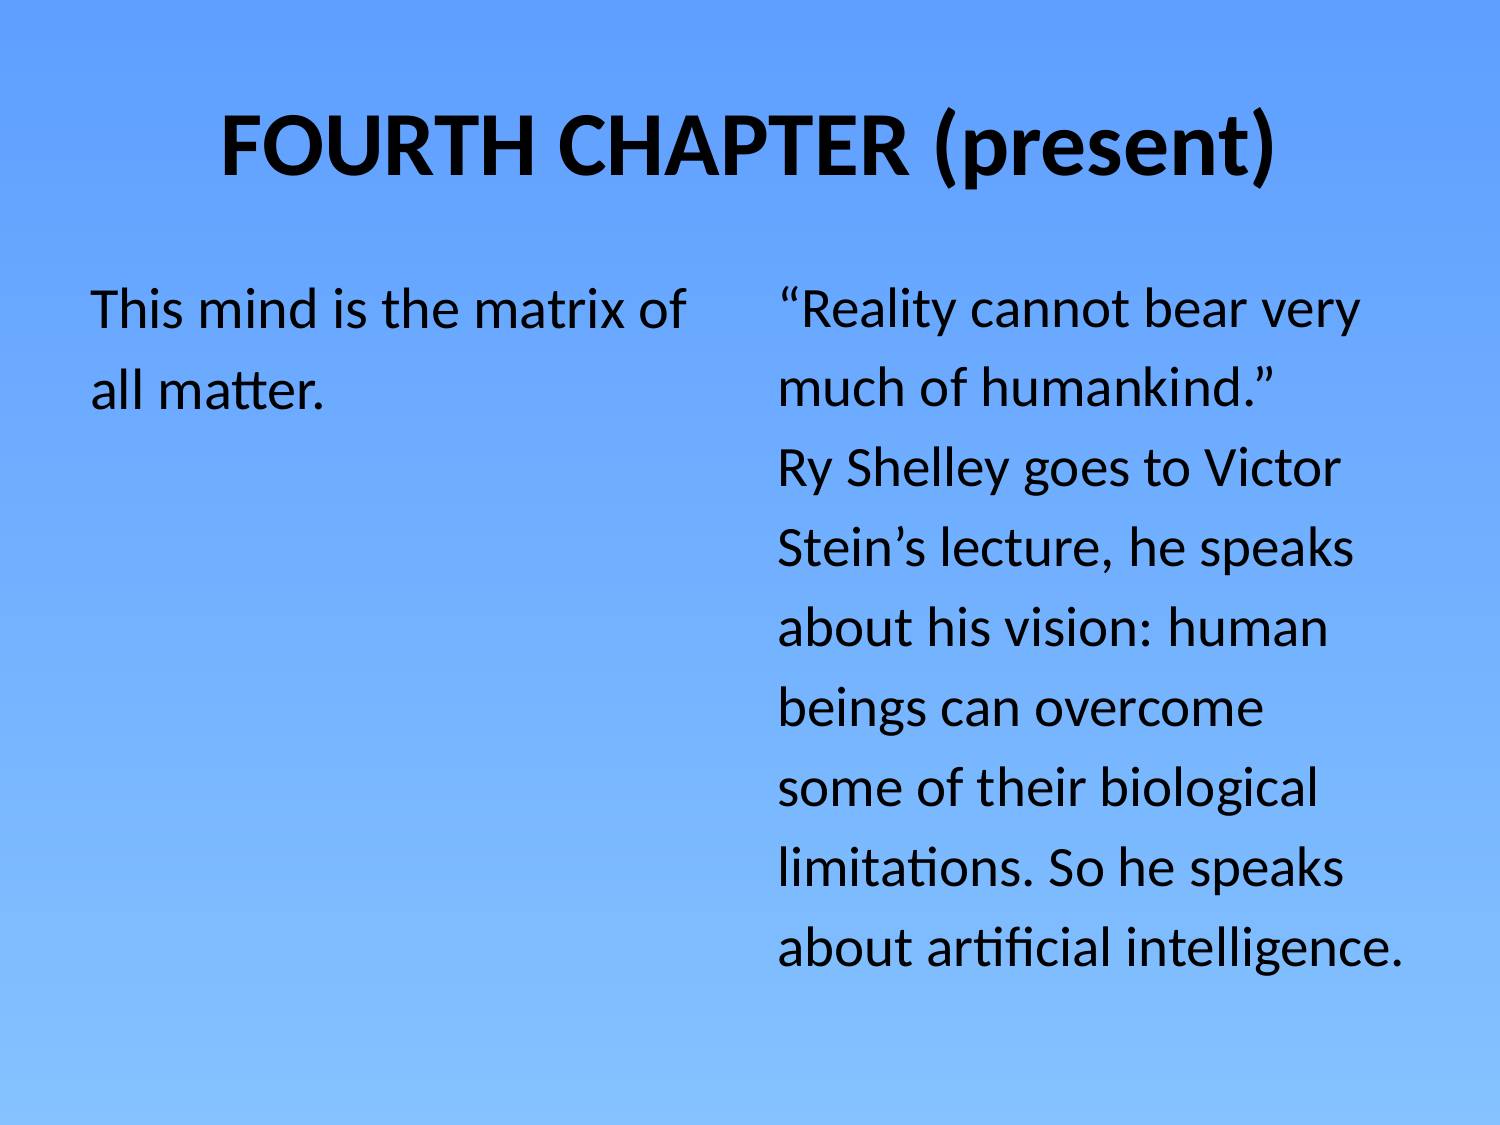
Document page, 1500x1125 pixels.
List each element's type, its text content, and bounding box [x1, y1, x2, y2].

title FOURTH CHAPTER (present) [75, 45, 1425, 233]
list “Reality cannot bear very much of humankind.” Ry Shelley goes to Victor Stein’s lecture, he speaks about his vision: human beings can overcome some of their biological limitations. So he speaks about artificial intelligence. [762, 262, 1425, 1005]
list This mind is the matrix of all matter. [75, 262, 738, 1005]
